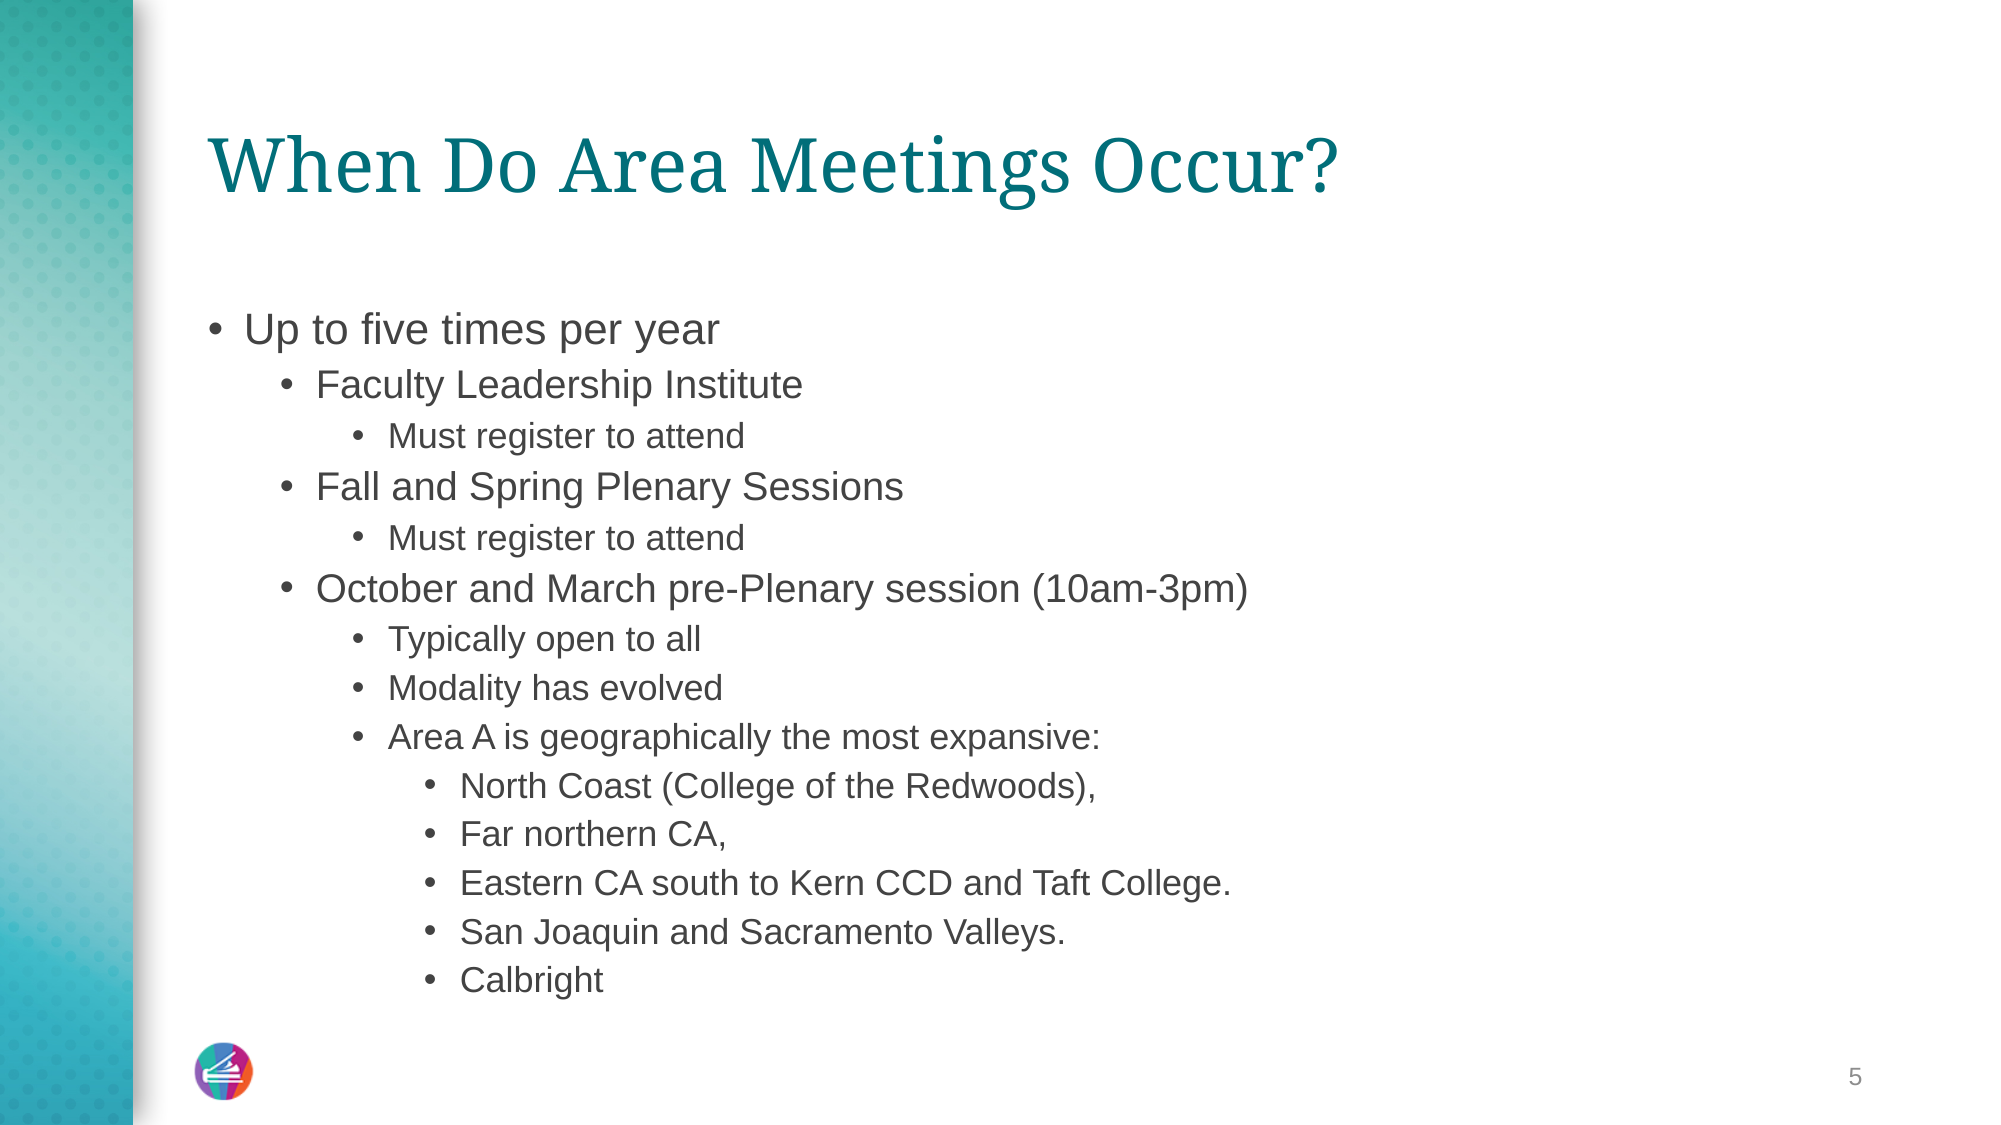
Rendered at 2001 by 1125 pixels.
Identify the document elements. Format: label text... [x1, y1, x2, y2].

picture [0, 0, 133, 1125]
title When Do Area Meetings Occur? [192, 59, 1863, 278]
list Up to five times per year Faculty Leadership Institute Must register to attend Fall and Spring Plenary Sessions Must register to attend October and March pre-Plenary session (10am-3pm) Typically open to all Modality has evolved Area A is geographically the most expansive: North Coast (College of the Redwoods), Far northern CA, Eastern CA south to Kern CCD and Taft College. San Joaquin and Sacramento Valleys. Calbright [192, 299, 1825, 1014]
picture [192, 1040, 255, 1103]
slide_number 5 [1412, 1048, 1863, 1103]
